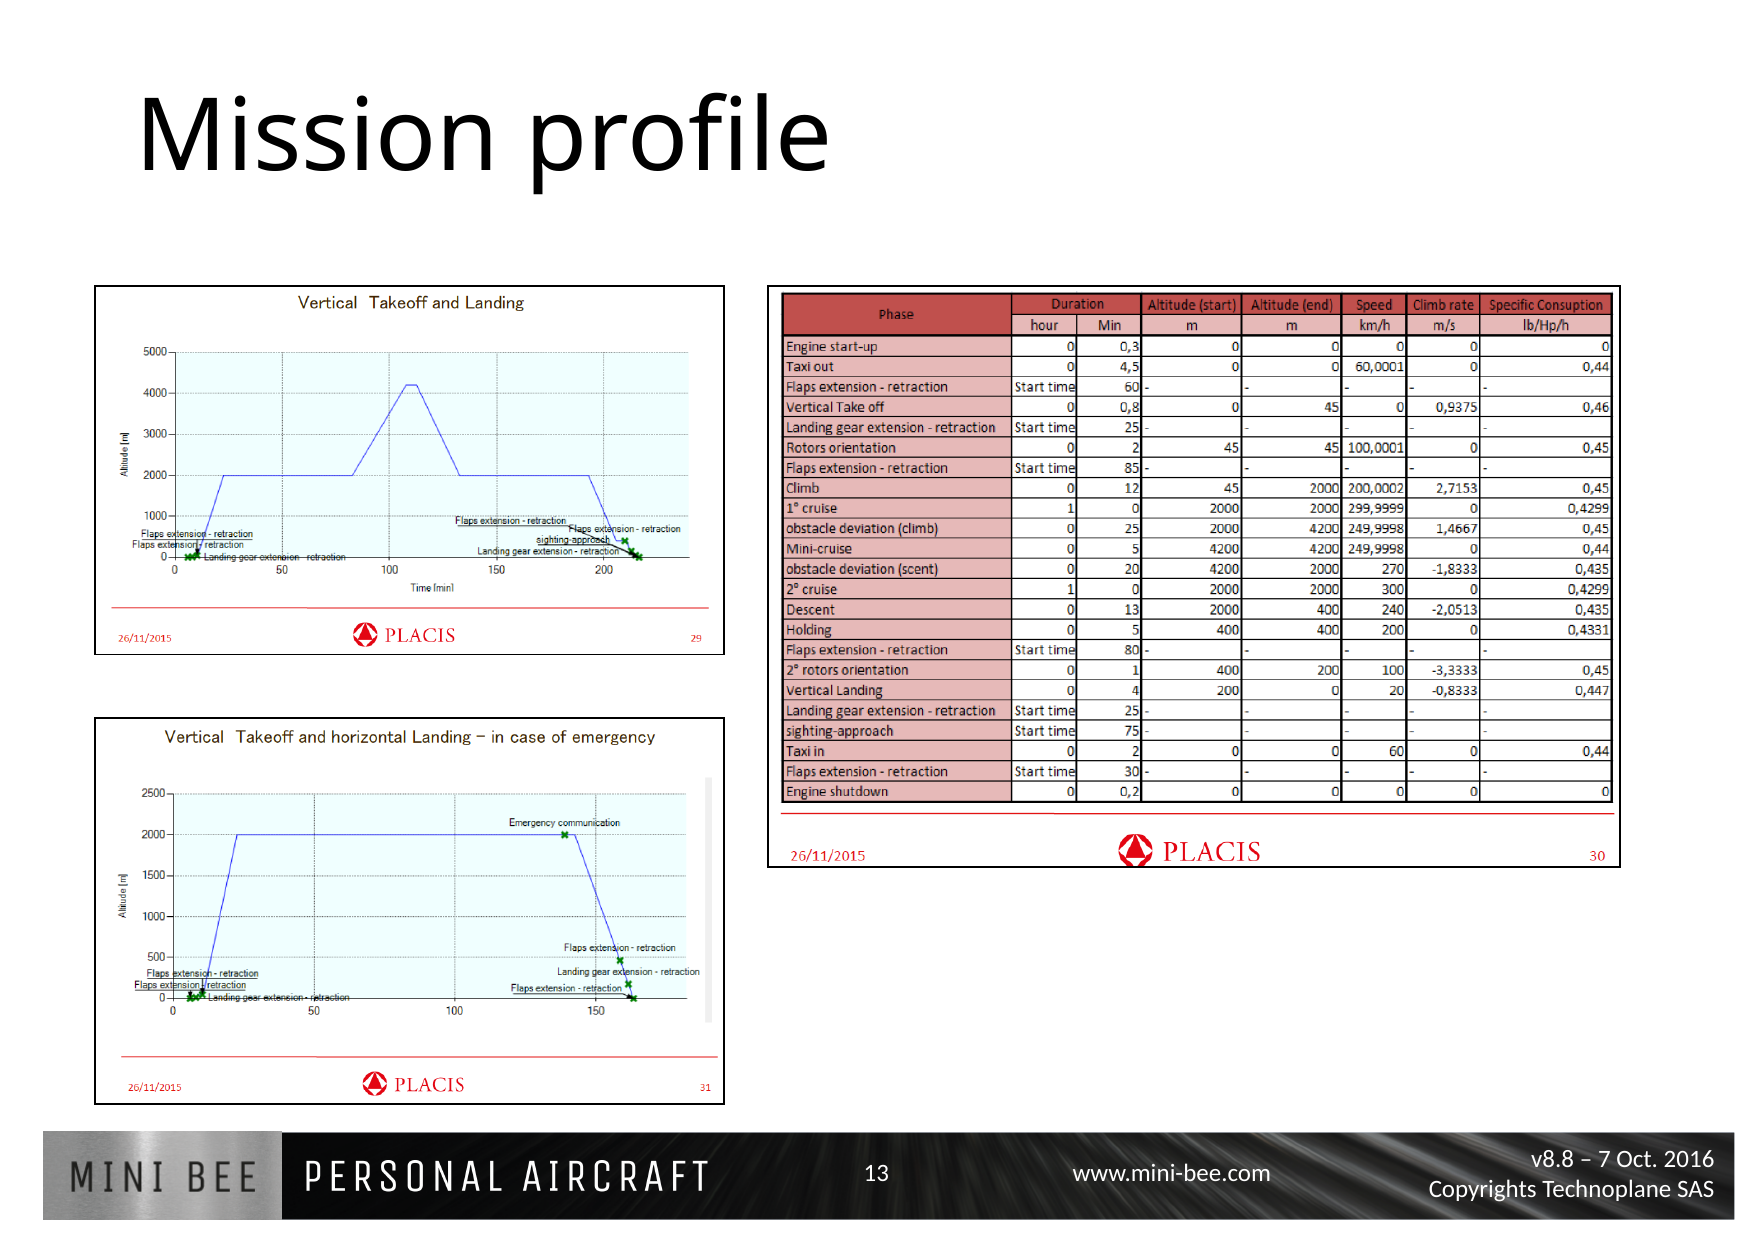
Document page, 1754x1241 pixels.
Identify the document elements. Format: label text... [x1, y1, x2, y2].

picture [95, 718, 724, 1103]
title Mission profile [120, 66, 1634, 210]
picture [95, 286, 724, 654]
slide_number 13 [816, 1149, 937, 1195]
picture [768, 286, 1620, 867]
picture [43, 1131, 1739, 1220]
